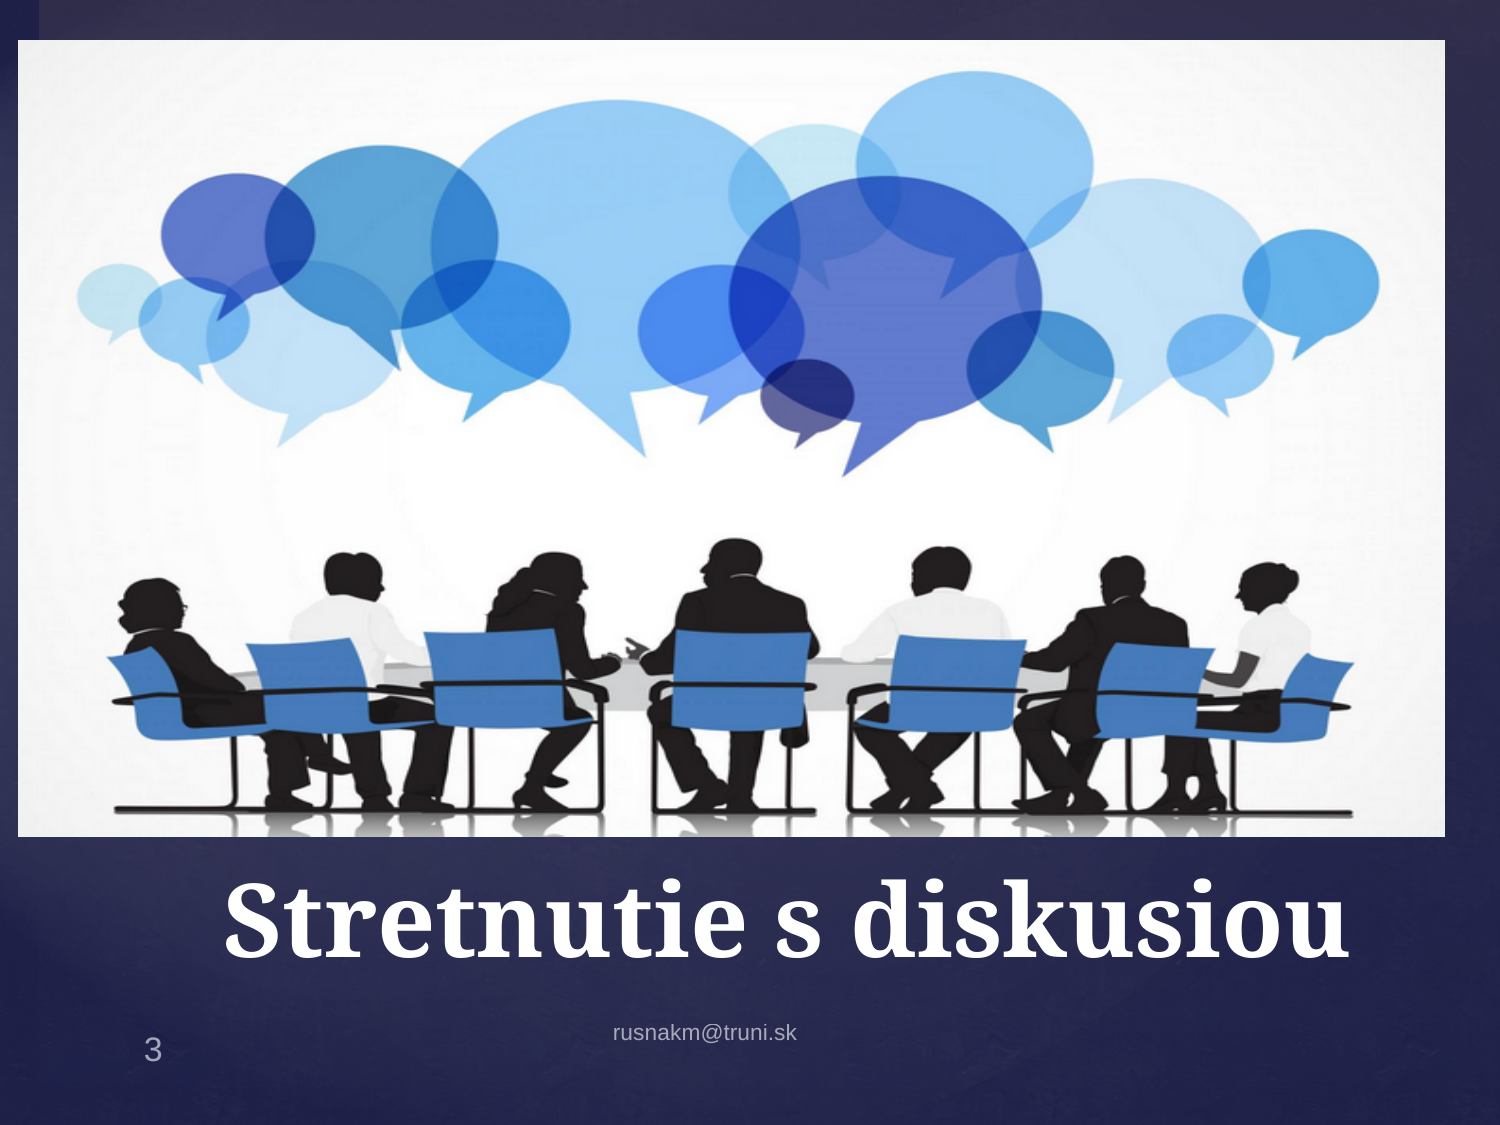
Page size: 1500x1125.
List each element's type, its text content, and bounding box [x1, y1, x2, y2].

slide_number 3 [127, 1018, 250, 1070]
title Stretnutie s diskusiou [206, 851, 1445, 987]
footer rusnakm@truni.sk [596, 1009, 932, 1070]
picture [18, 40, 1445, 838]
